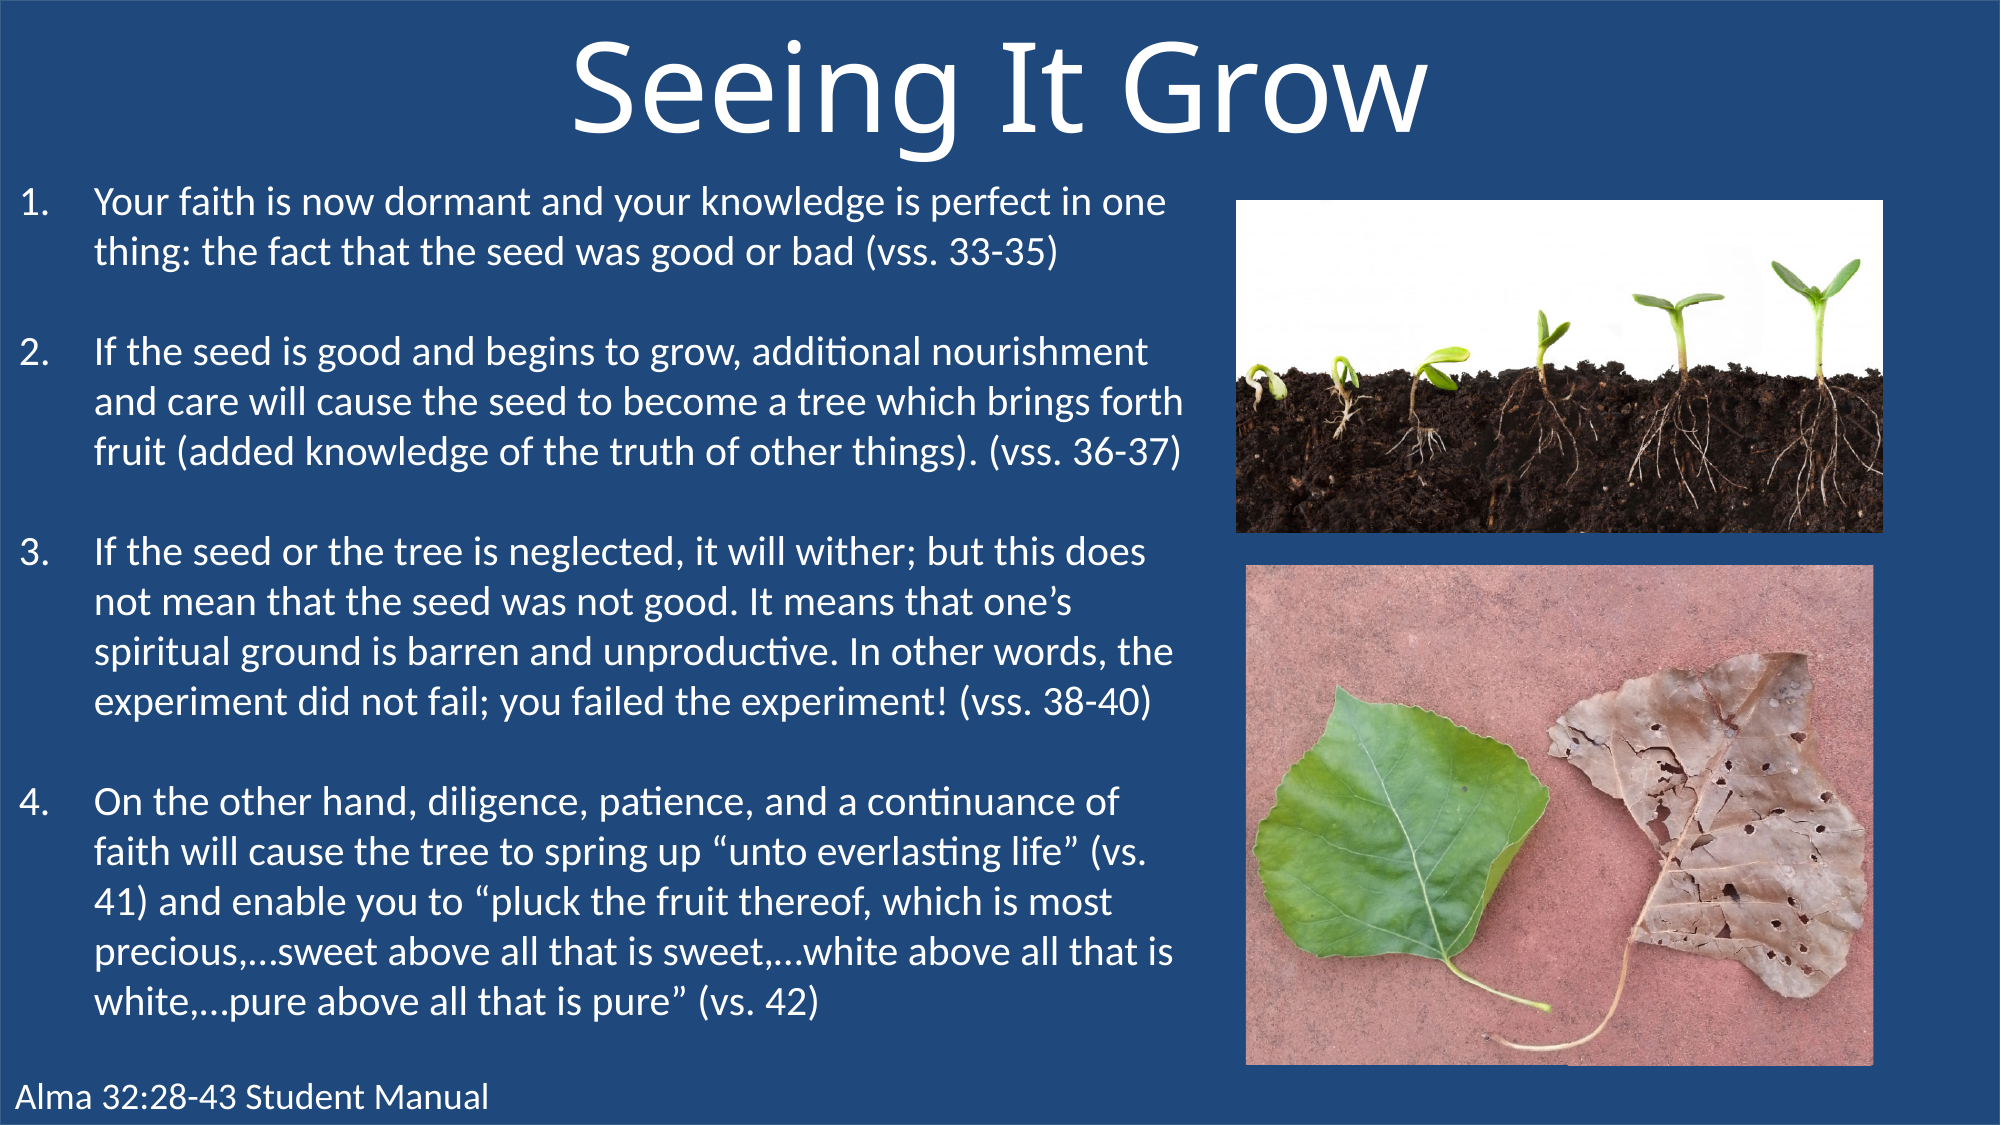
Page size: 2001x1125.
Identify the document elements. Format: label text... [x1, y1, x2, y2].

picture [1236, 200, 1970, 1125]
text_box Alma 32:28-43 Student Manual [0, 1082, 1000, 1125]
text_box [0, 165, 2000, 1125]
text_box Your faith is now dormant and your knowledge is perfect in one thing: the fact that the seed was good or bad (vss. 33-35) 2. If the seed is good and begins to grow, additional nourishment and care will cause the seed to become a tree which brings forth fruit (added knowledge of the truth of other things). (vss. 36-37) 3. If the seed or the tree is neglected, it will wither; but this does not mean that the seed was not good. It means that one’s spiritual ground is barren and unproductive. In other words, the experiment did not fail; you failed the experiment! (vss. 38-40) On the other hand, diligence, patience, and a continuance of faith will cause the tree to spring up “unto everlasting life” (vs. 41) and enable you to “pluck the fruit thereof, which is most precious,…sweet above all that is sweet,…white above all that is white,…pure above all that is pure” (vs. 42) [0, 166, 1208, 1082]
text_box Seeing It Grow [0, 0, 2000, 165]
